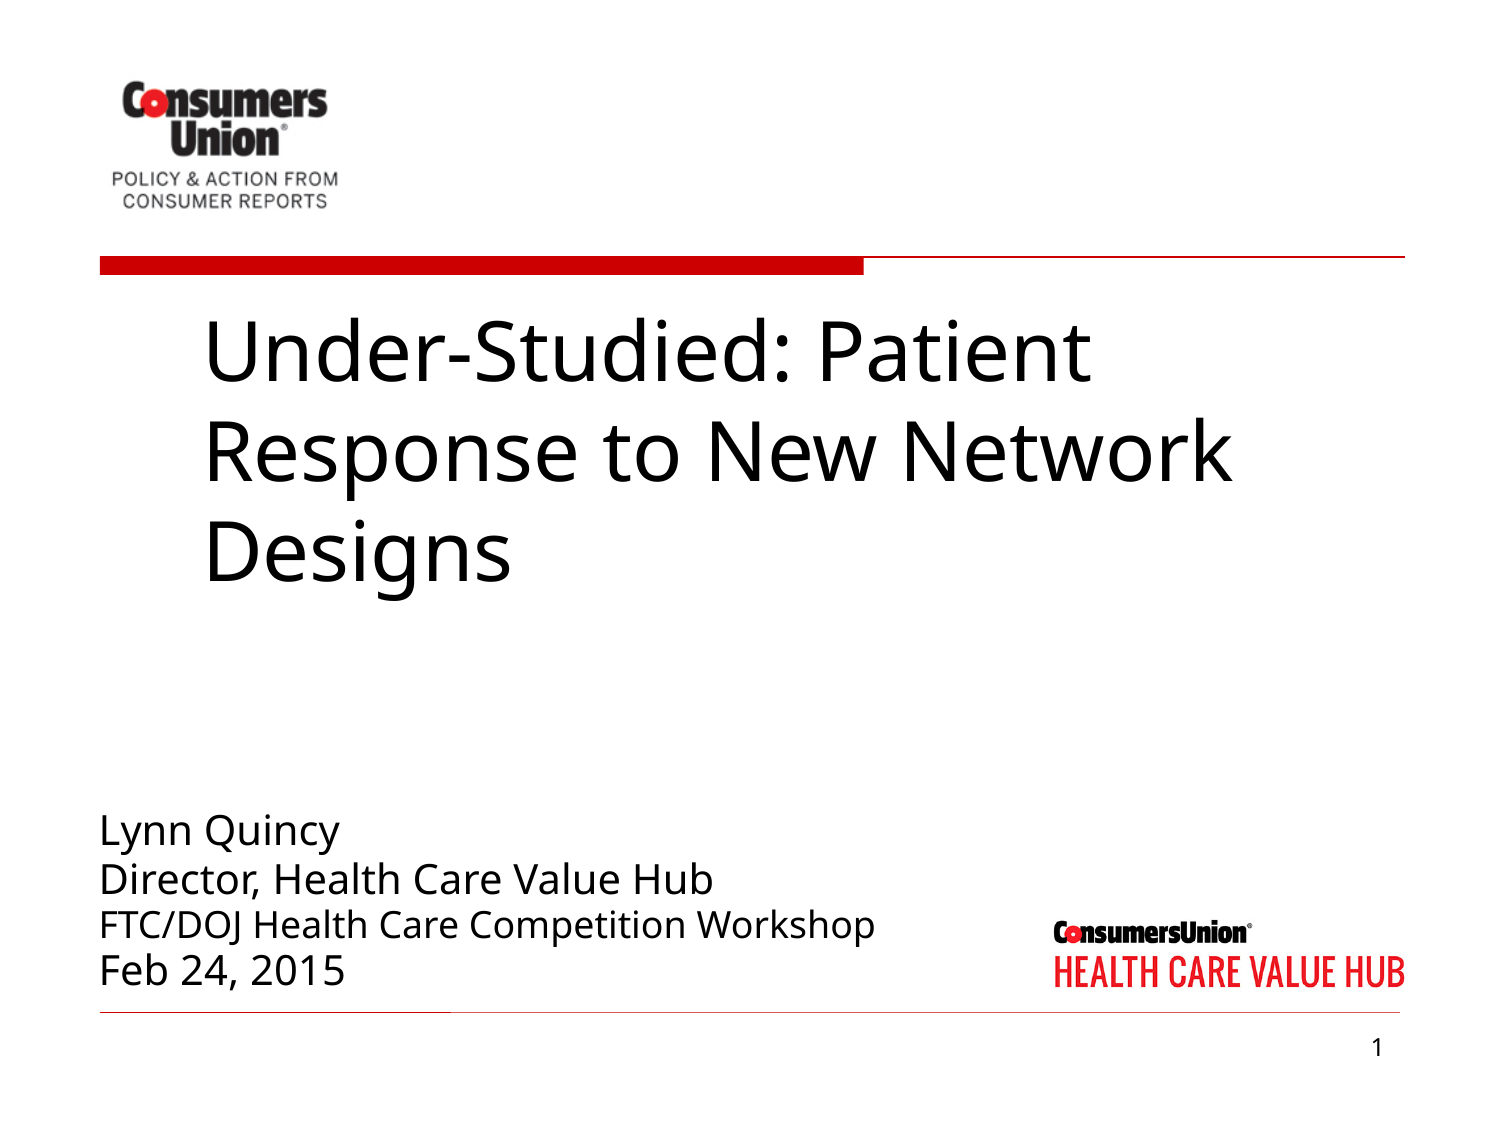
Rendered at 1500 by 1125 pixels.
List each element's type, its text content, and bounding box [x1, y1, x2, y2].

slide_number 1 [1074, 1024, 1400, 1103]
picture [1045, 912, 1413, 997]
subtitle Lynn Quincy Director, Health Care Value Hub FTC/DOJ Health Care Competition Workshop Feb 24, 2015 [83, 806, 1046, 1019]
picture [87, 62, 363, 235]
title Under-Studied: Patient Response to New Network Designs [75, 290, 1363, 606]
